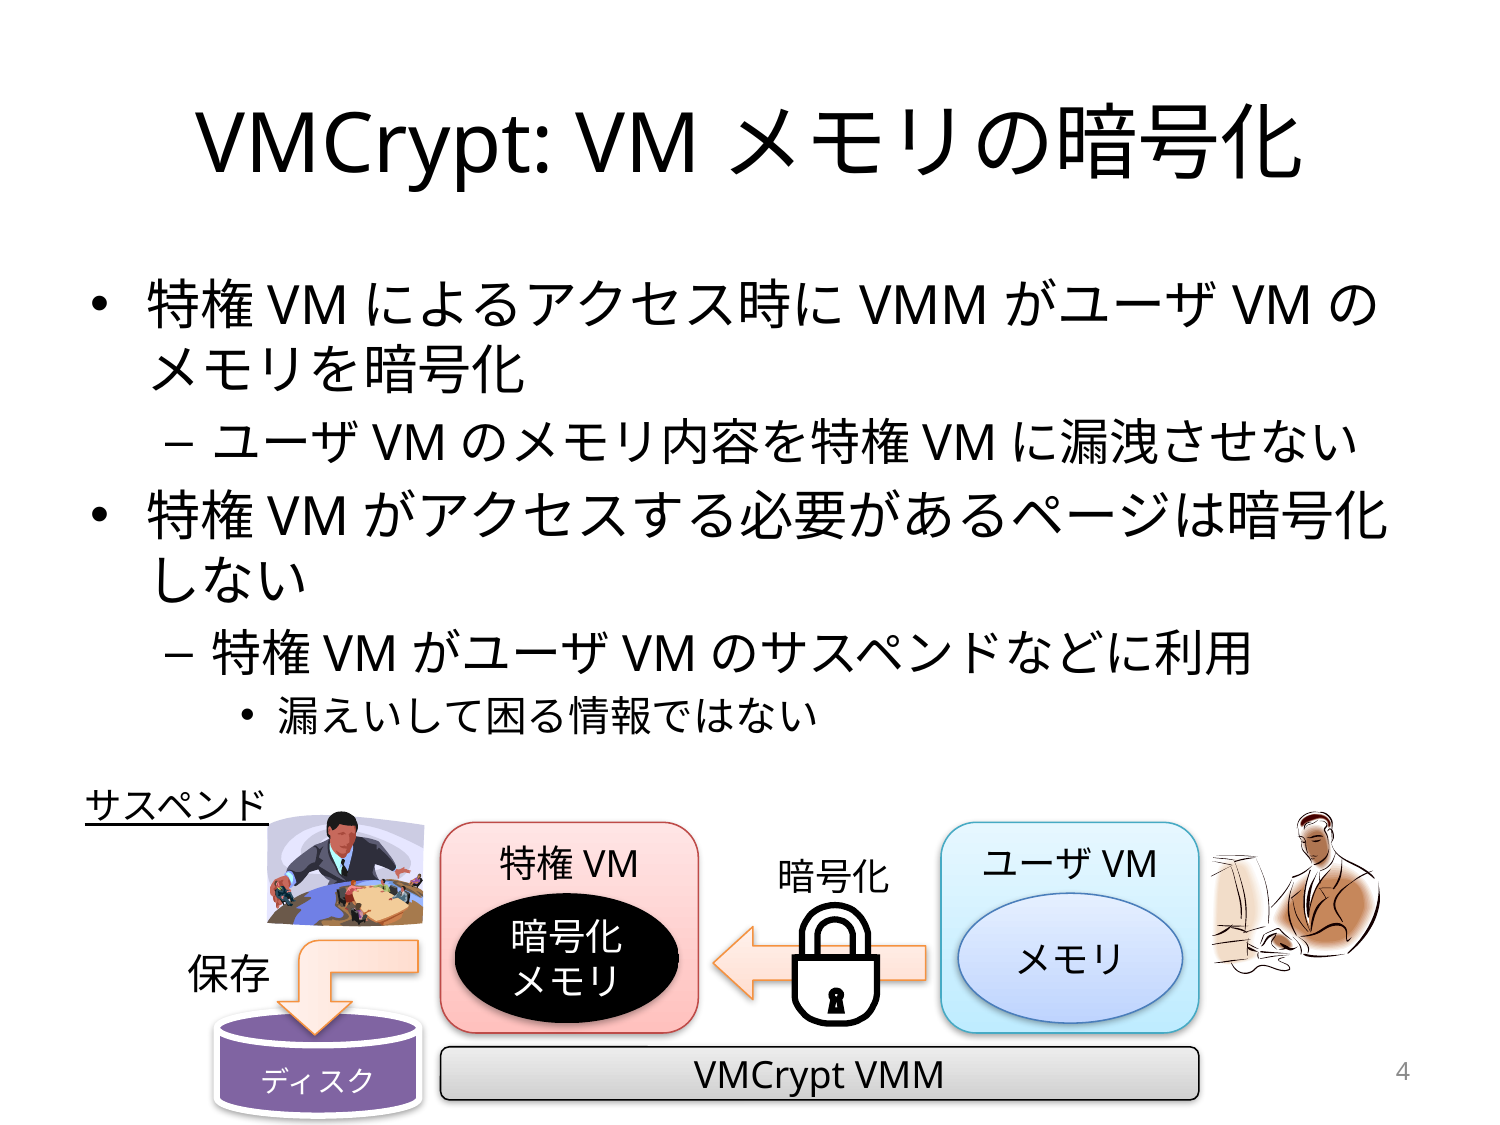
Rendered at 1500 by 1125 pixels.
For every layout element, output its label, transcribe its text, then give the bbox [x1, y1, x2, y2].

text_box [64, 774, 1386, 1116]
title VMCrypt: VMメモリの暗号化 [0, 45, 1500, 233]
slide_number 4 [1391, 1042, 1425, 1103]
list 特権VMによるアクセス時にVMMがユーザVMのメモリを暗号化 ユーザVMのメモリ内容を特権VMに漏洩させない 特権VMがアクセスする必要があるページは暗号化しない 特権VMがユーザVMのサスペンドなどに利用 漏えいして困る情報ではない [75, 262, 1425, 846]
